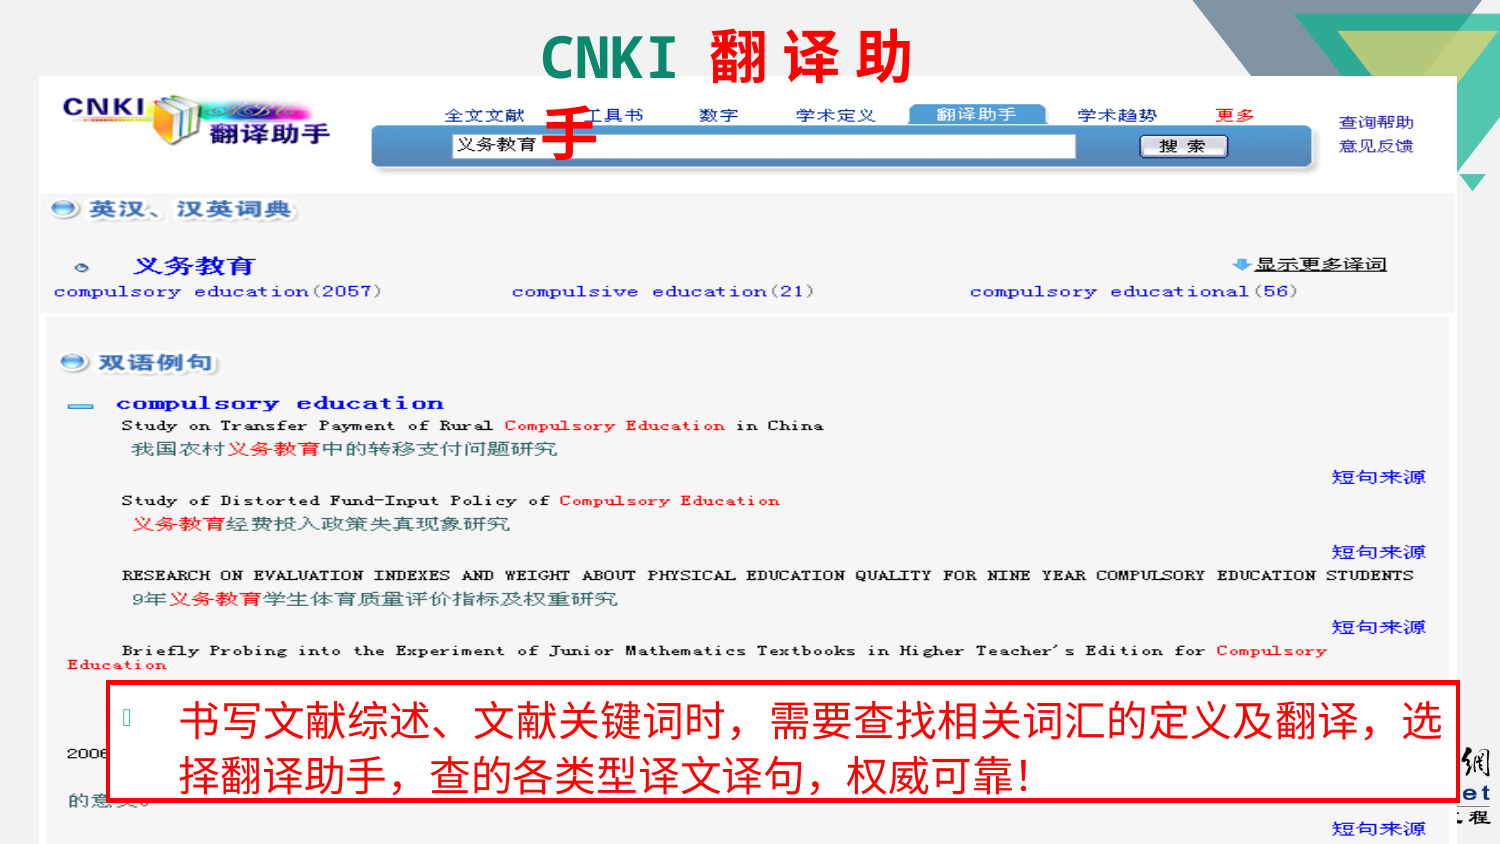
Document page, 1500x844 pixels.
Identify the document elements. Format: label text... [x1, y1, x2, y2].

picture [39, 76, 1500, 844]
text_box CNKI翻译助手 [525, 5, 929, 76]
